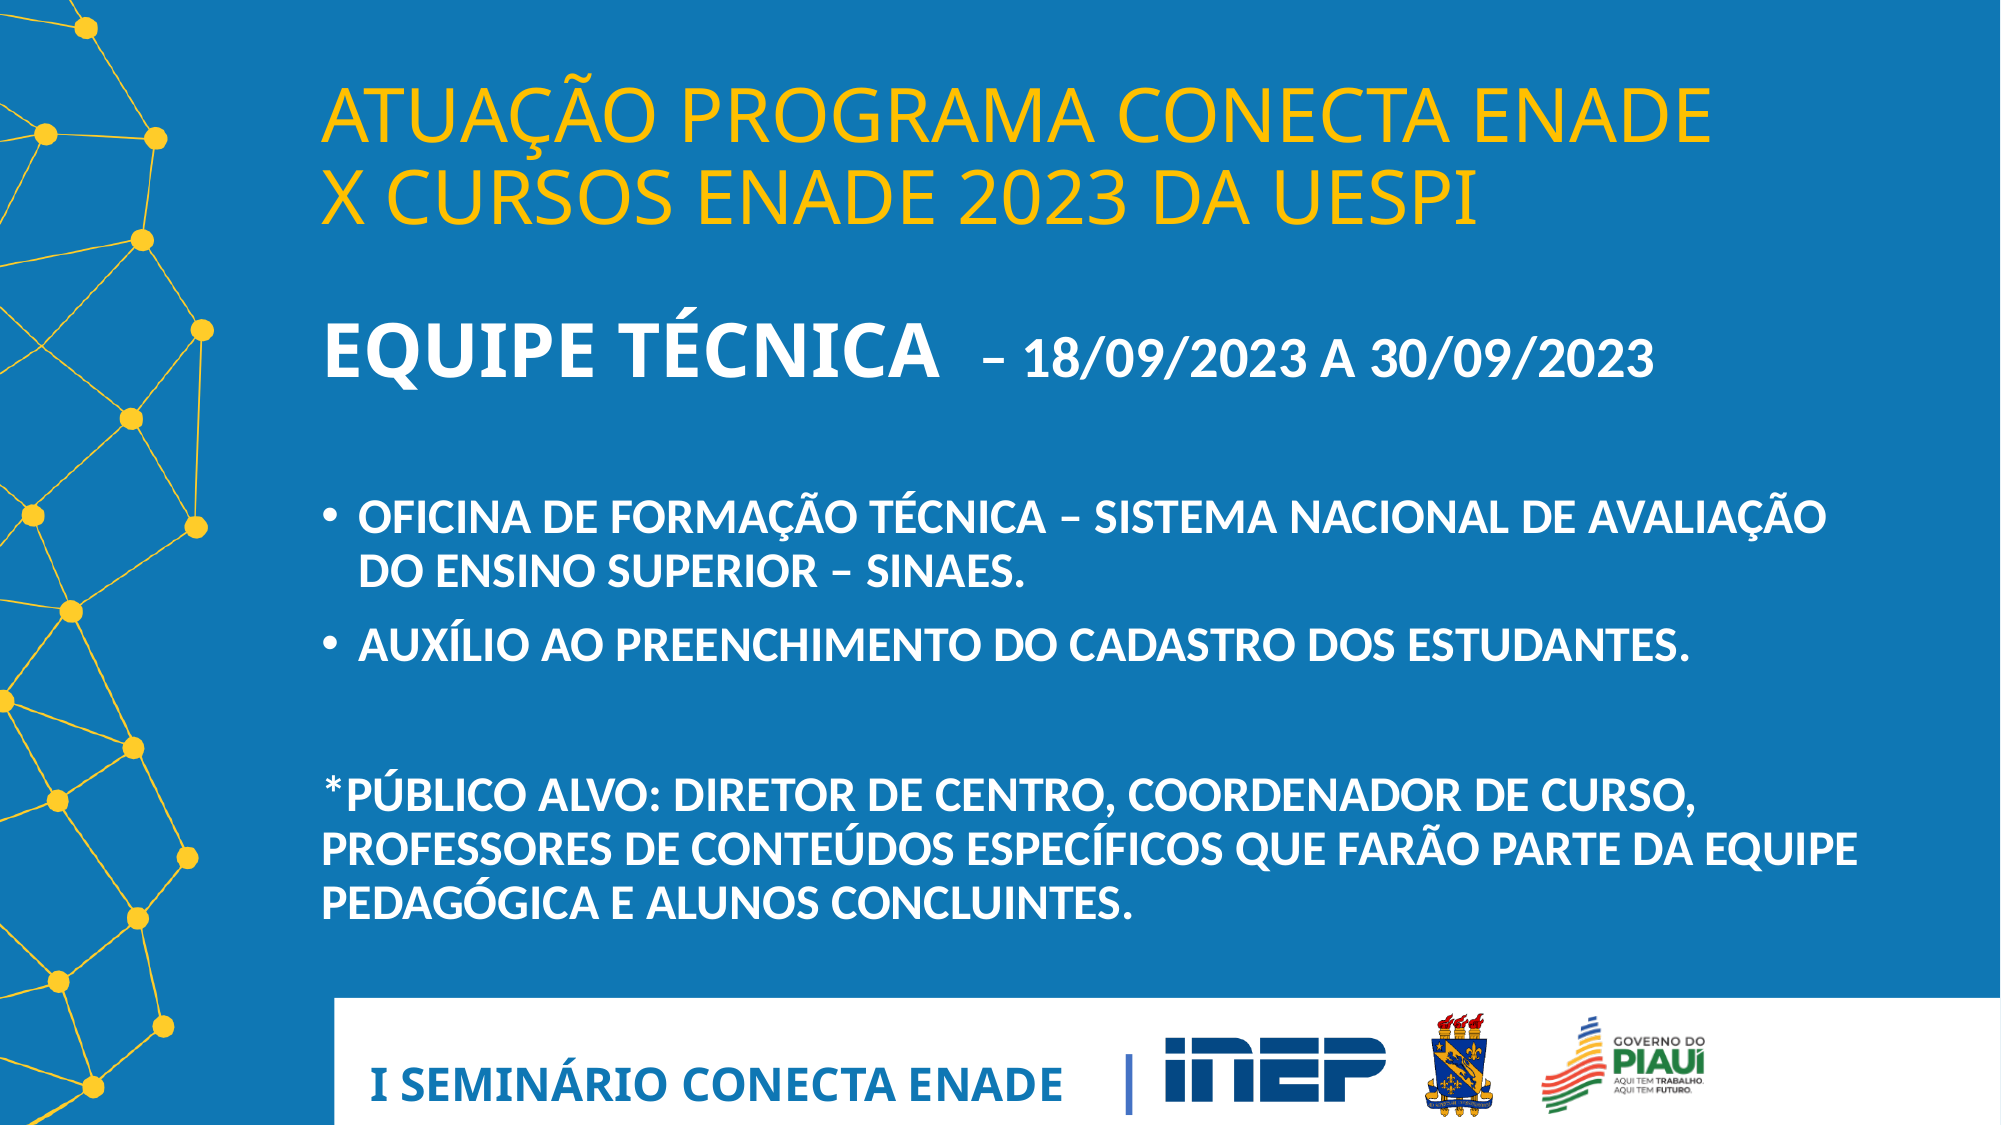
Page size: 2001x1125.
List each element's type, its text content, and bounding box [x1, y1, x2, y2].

text_box [333, 997, 2000, 1125]
picture [1541, 1016, 1705, 1114]
picture [0, 0, 2001, 1125]
text_box I SEMINÁRIO CONECTA ENADE | [345, 1039, 1172, 1123]
title ATUAÇÃO PROGRAMA CONECTA ENADE X CURSOS ENADE 2023 DA UESPI [306, 50, 1741, 268]
list EQUIPE TÉCNICA – 18/09/2023 A 30/09/2023 OFICINA DE FORMAÇÃO TÉCNICA – SISTEMA NACIONAL DE AVALIAÇÃO DO ENSINO SUPERIOR – SINAES. AUXÍLIO AO PREENCHIMENTO DO CADASTRO DOS ESTUDANTES. *PÚBLICO ALVO: DIRETOR DE CENTRO, COORDENADOR DE CURSO, PROFESSORES DE CONTEÚDOS ESPECÍFICOS QUE FARÃO PARTE DA EQUIPE PEDAGÓGICA E ALUNOS CONCLUINTES. [306, 305, 1900, 1020]
picture [1424, 1013, 1493, 1118]
picture [1150, 1025, 1401, 1114]
